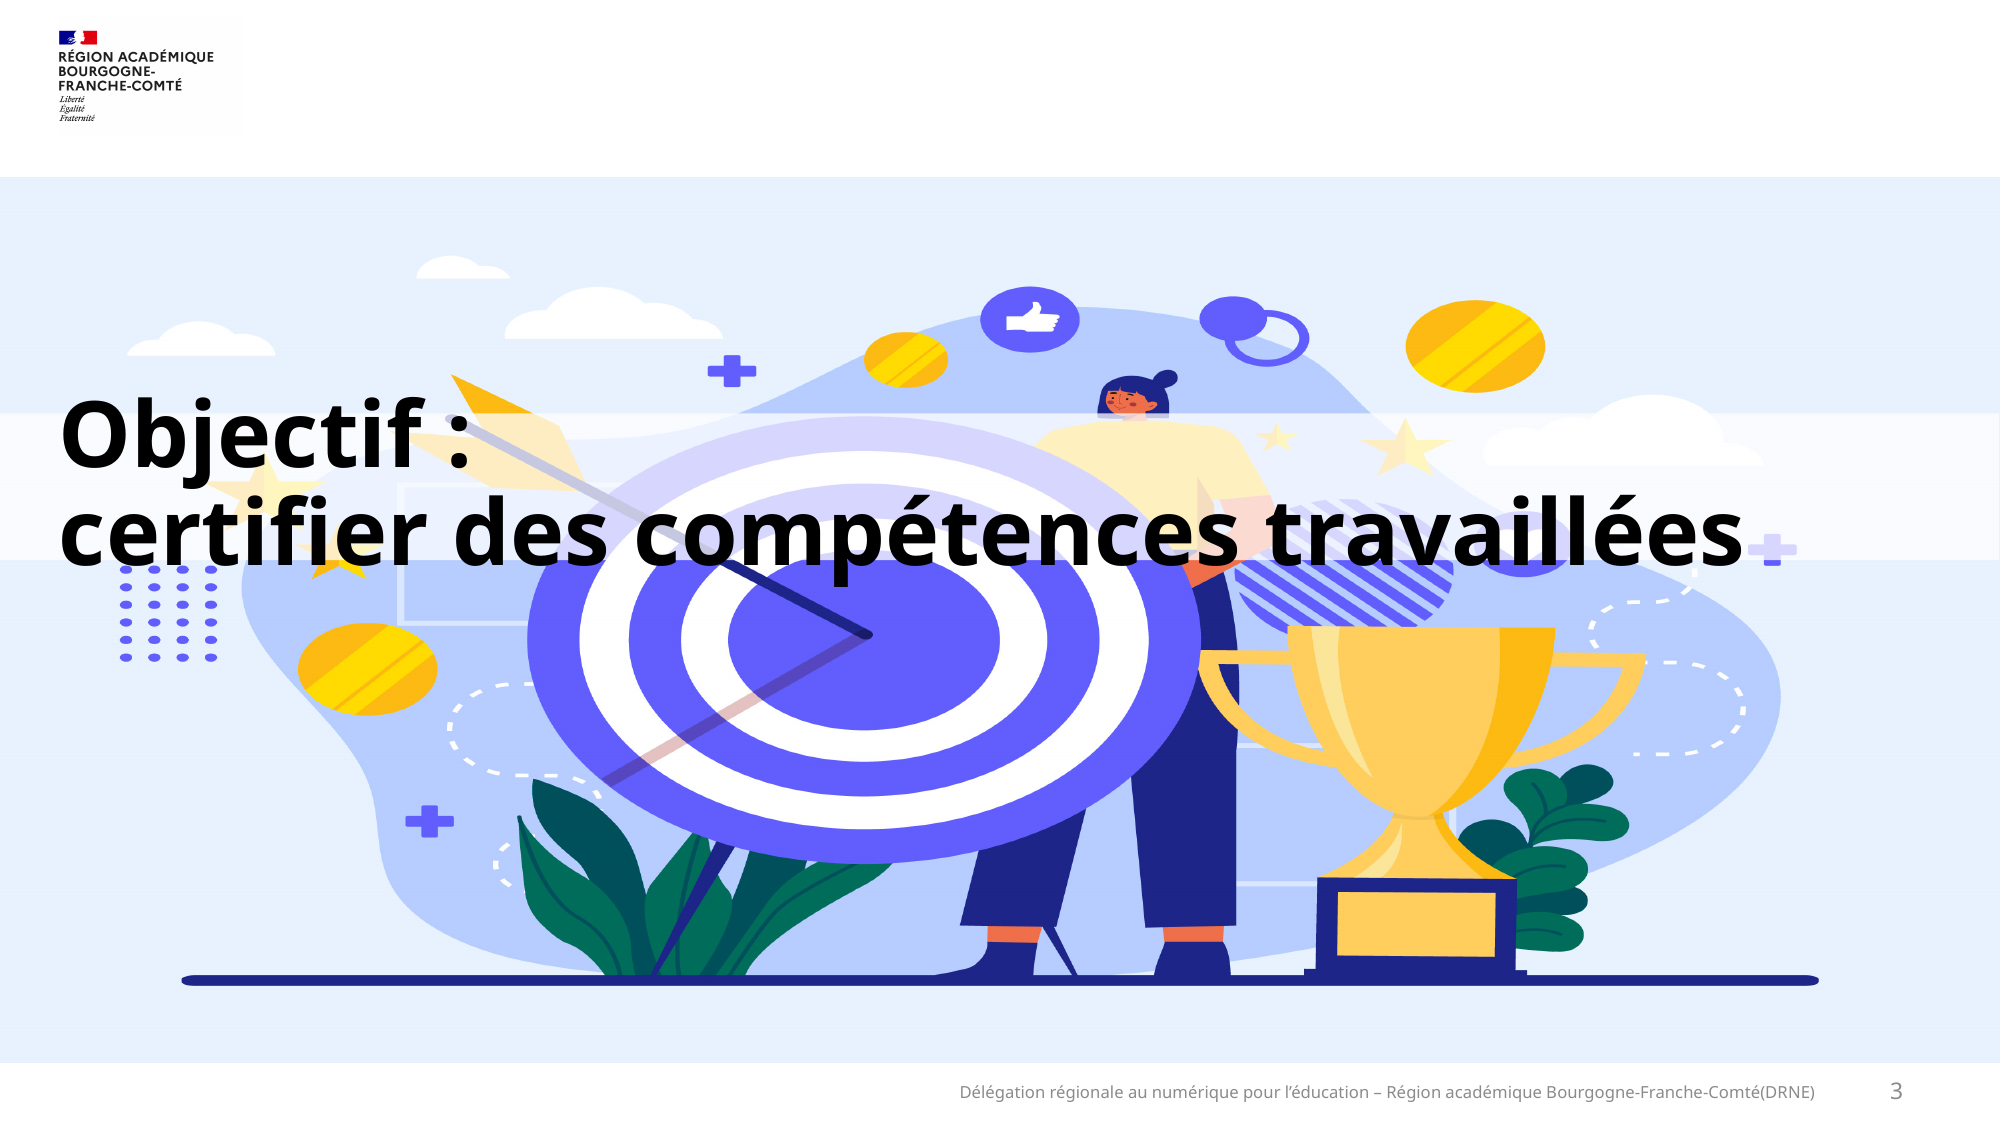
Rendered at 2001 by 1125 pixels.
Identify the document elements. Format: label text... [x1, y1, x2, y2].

slide_number 3 [1886, 1063, 1919, 1122]
footer Délégation régionale au numérique pour l’éducation – Région académique Bourgogne-Franche-Comté(DRNE) [875, 1063, 1886, 1122]
picture [59, 17, 243, 135]
picture [0, 177, 2000, 1063]
